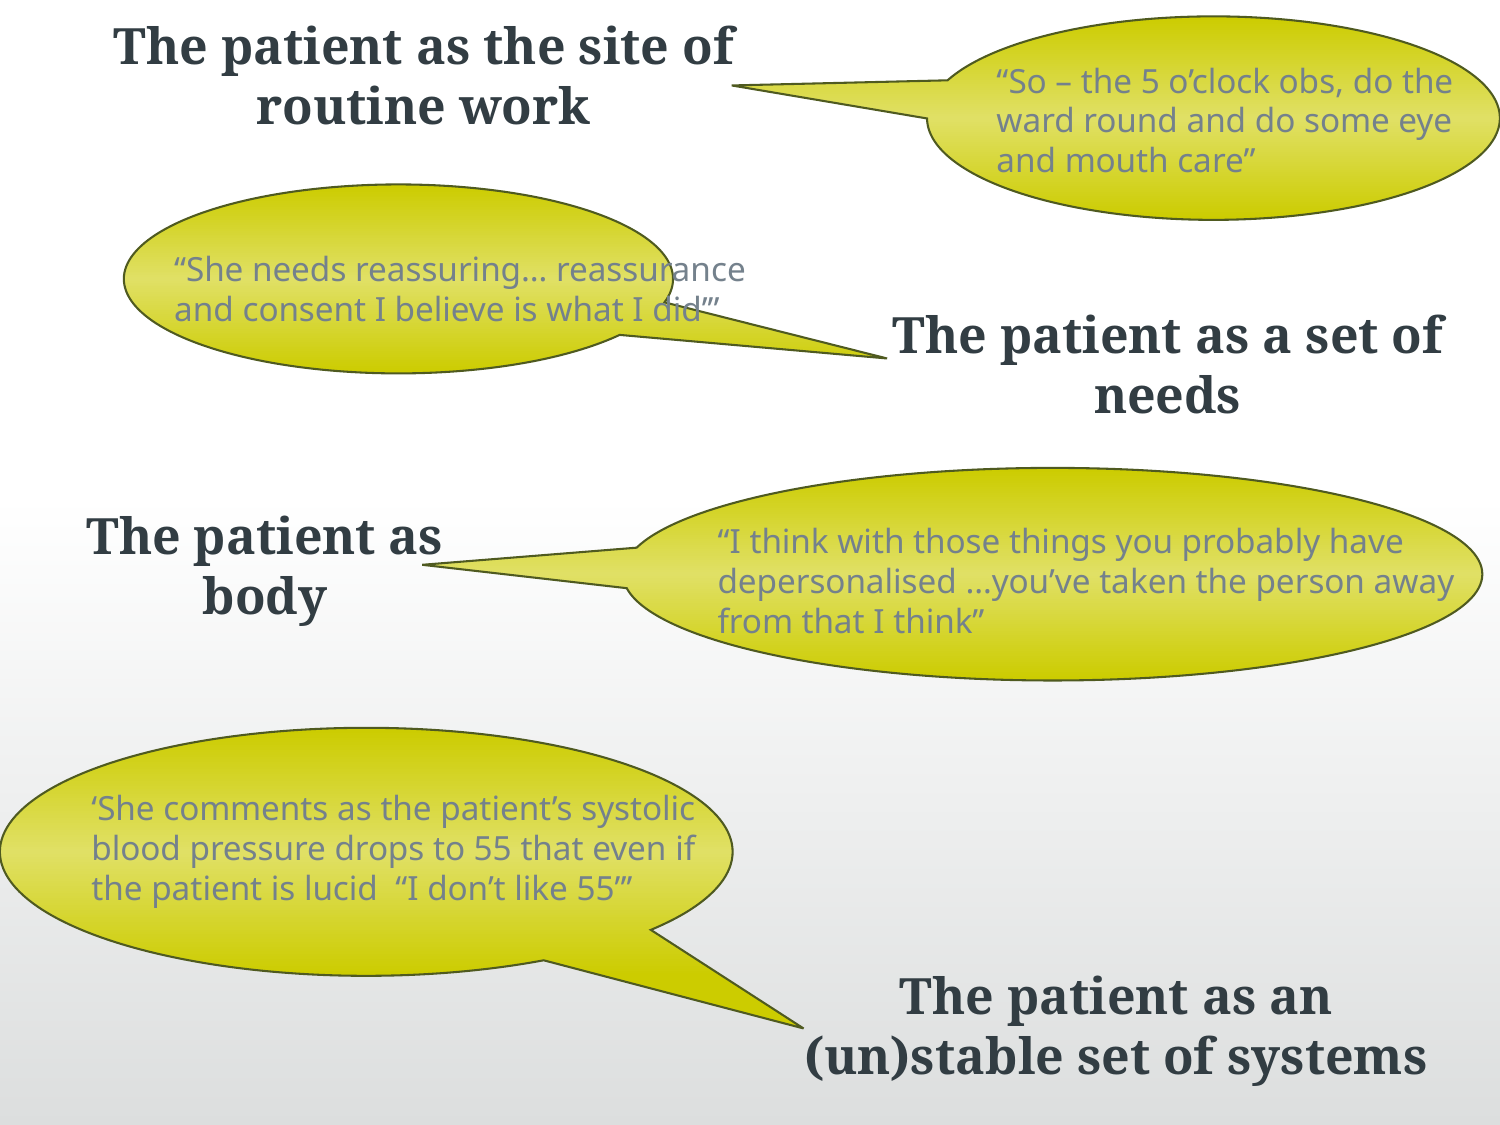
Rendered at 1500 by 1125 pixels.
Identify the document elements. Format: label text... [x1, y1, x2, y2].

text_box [123, 184, 1500, 433]
text_box “So – the 5 o’clock obs, do the ward round and do some eye and mouth care” [981, 52, 1500, 180]
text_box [39, 467, 1495, 681]
text_box [731, 58, 981, 178]
text_box [995, 16, 1432, 52]
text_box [0, 727, 1459, 1095]
list The patient as the site of routine work [29, 7, 833, 181]
